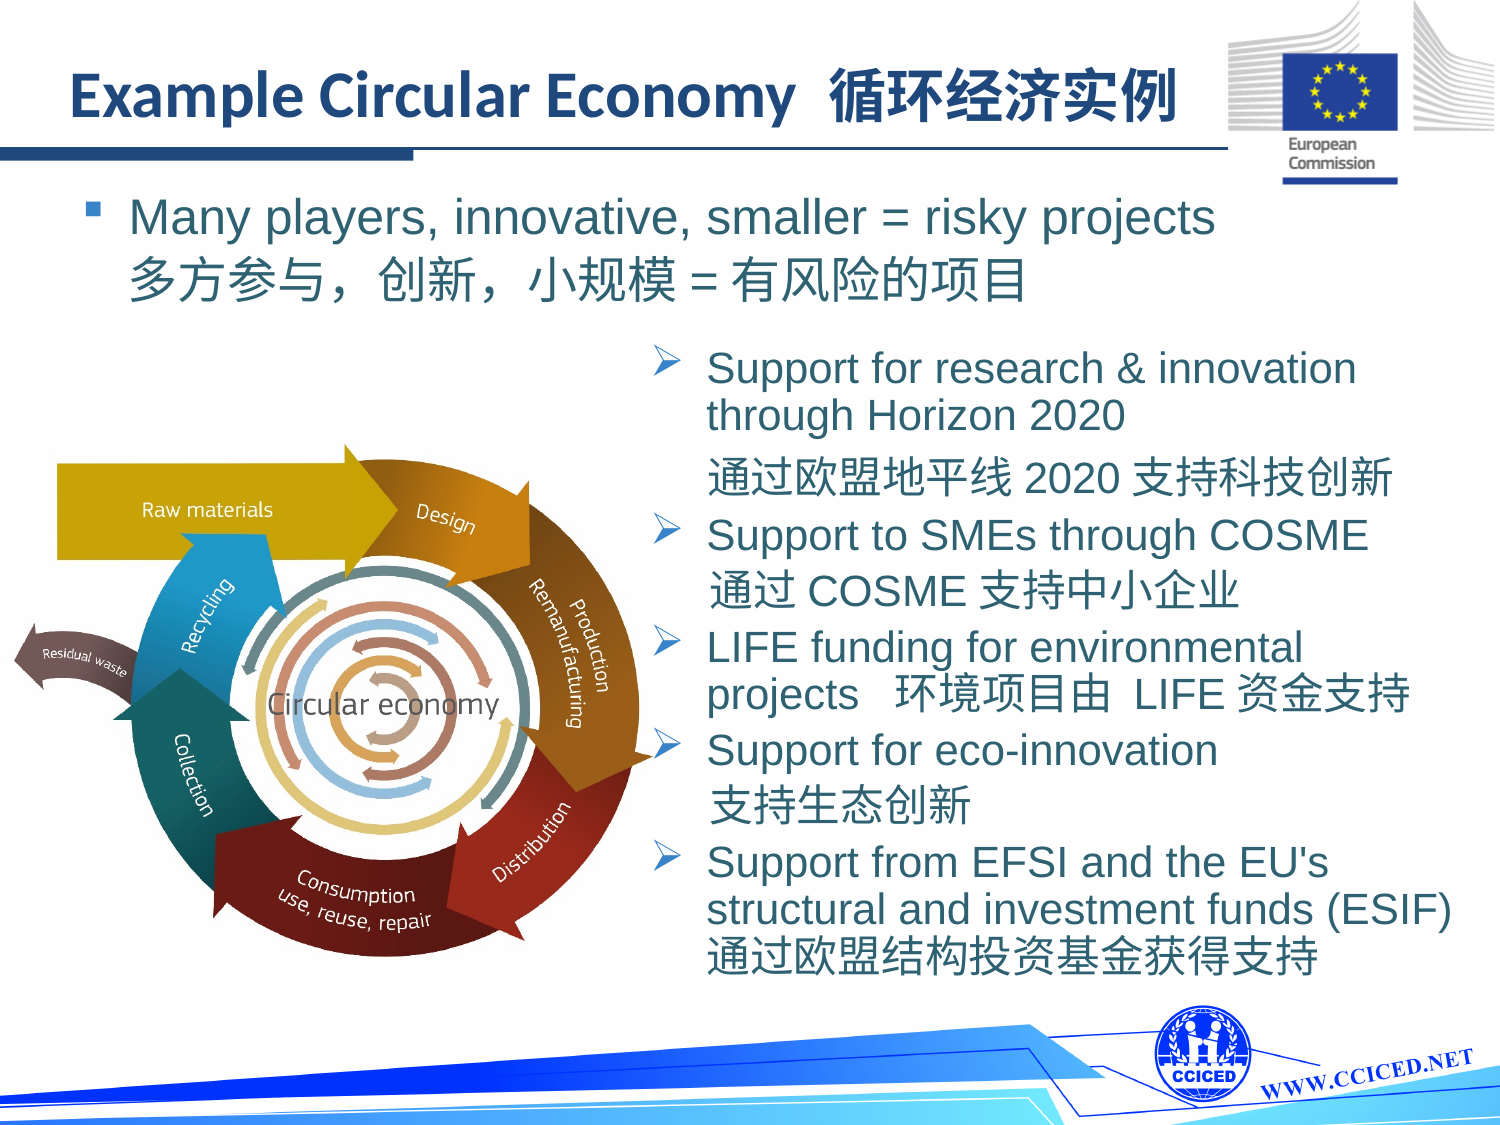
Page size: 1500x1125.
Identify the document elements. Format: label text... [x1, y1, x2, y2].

text_box Example Circular Economy 循环经济实例 [54, 44, 1224, 138]
picture [0, 0, 1500, 1125]
text_box Support for research & innovation through Horizon 2020 通过欧盟地平线2020支持科技创新 Support to SMEs through COSME 通过COSME支持中小企业 LIFE funding for environmental projects 环境项目由 LIFE资金支持 Support for eco-innovation 支持生态创新 Support from EFSI and the EU's structural and investment funds (ESIF) 通过欧盟结构投资基金获得支持 [635, 338, 1480, 958]
text_box Many players, innovative, smaller = risky projects 多方参与，创新，小规模=有风险的项目 [57, 184, 1438, 338]
